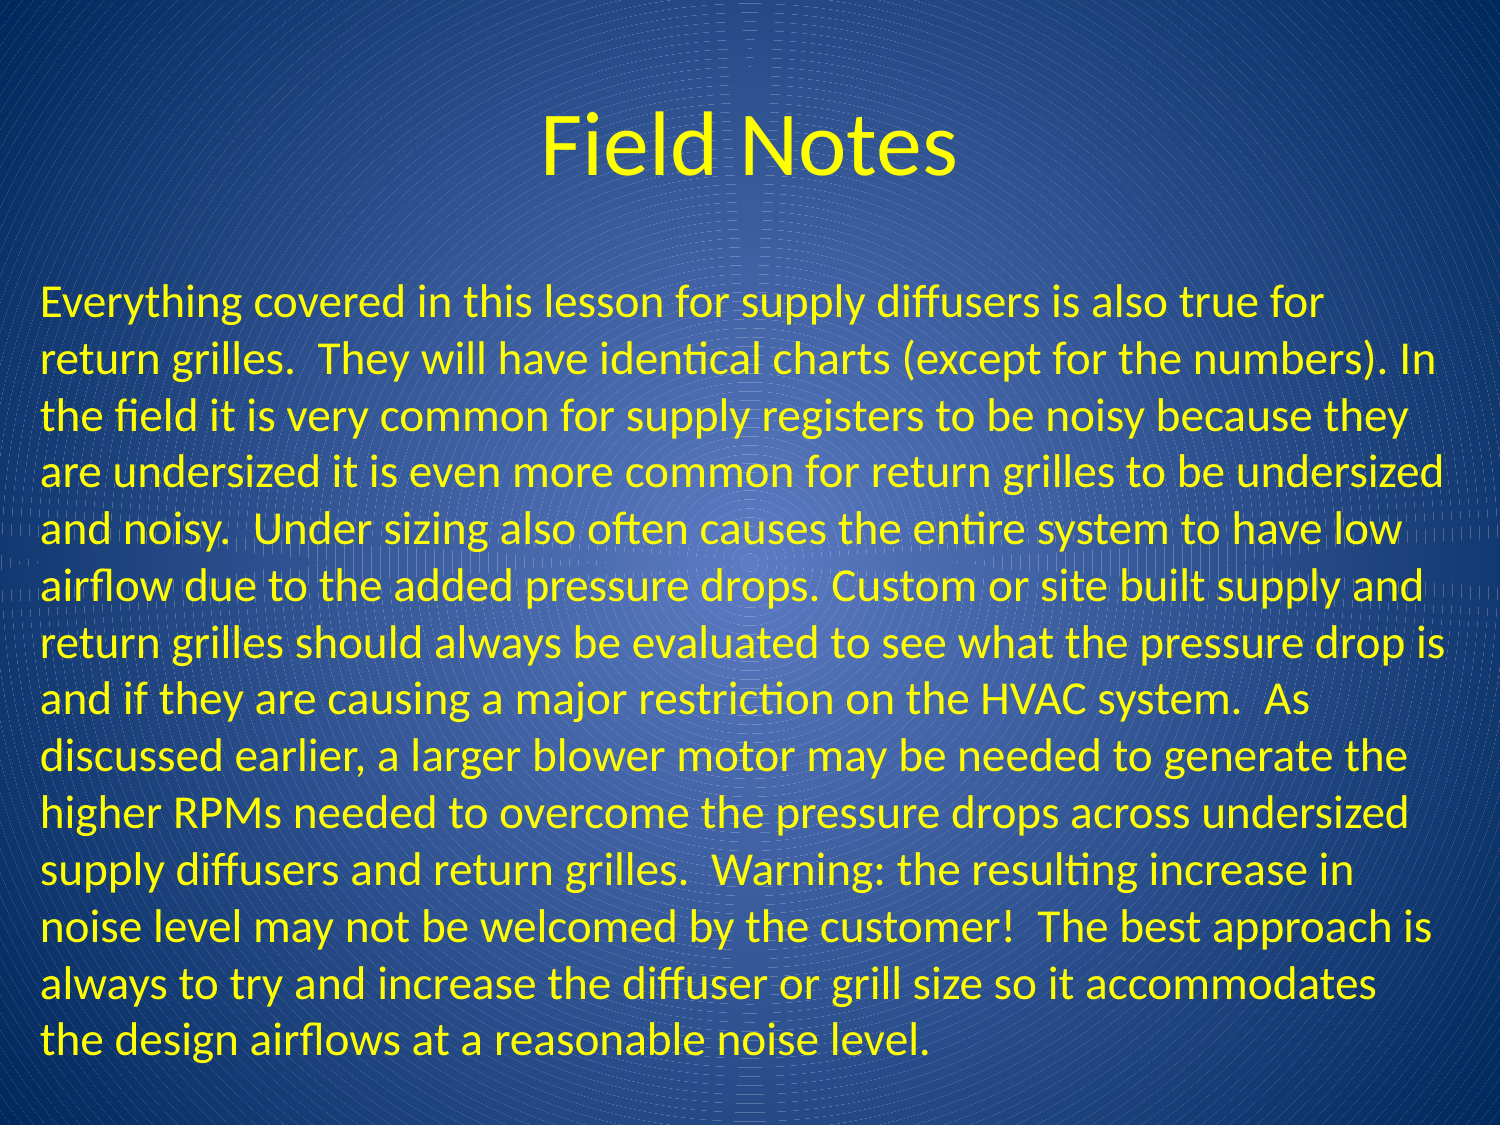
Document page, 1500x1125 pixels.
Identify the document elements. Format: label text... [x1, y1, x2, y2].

title Field Notes [75, 45, 1425, 233]
list Everything covered in this lesson for supply diffusers is also true for return grilles. They will have identical charts (except for the numbers). In the field it is very common for supply registers to be noisy because they are undersized it is even more common for return grilles to be undersized and noisy. Under sizing also often causes the entire system to have low airflow due to the added pressure drops. Custom or site built supply and return grilles should always be evaluated to see what the pressure drop is and if they are causing a major restriction on the HVAC system. As discussed earlier, a larger blower motor may be needed to generate the higher RPMs needed to overcome the pressure drops across undersized supply diffusers and return grilles. Warning: the resulting increase in noise level may not be welcomed by the customer! The best approach is always to try and increase the diffuser or grill size so it accommodates the design airflows at a reasonable noise level. [24, 262, 1463, 1100]
